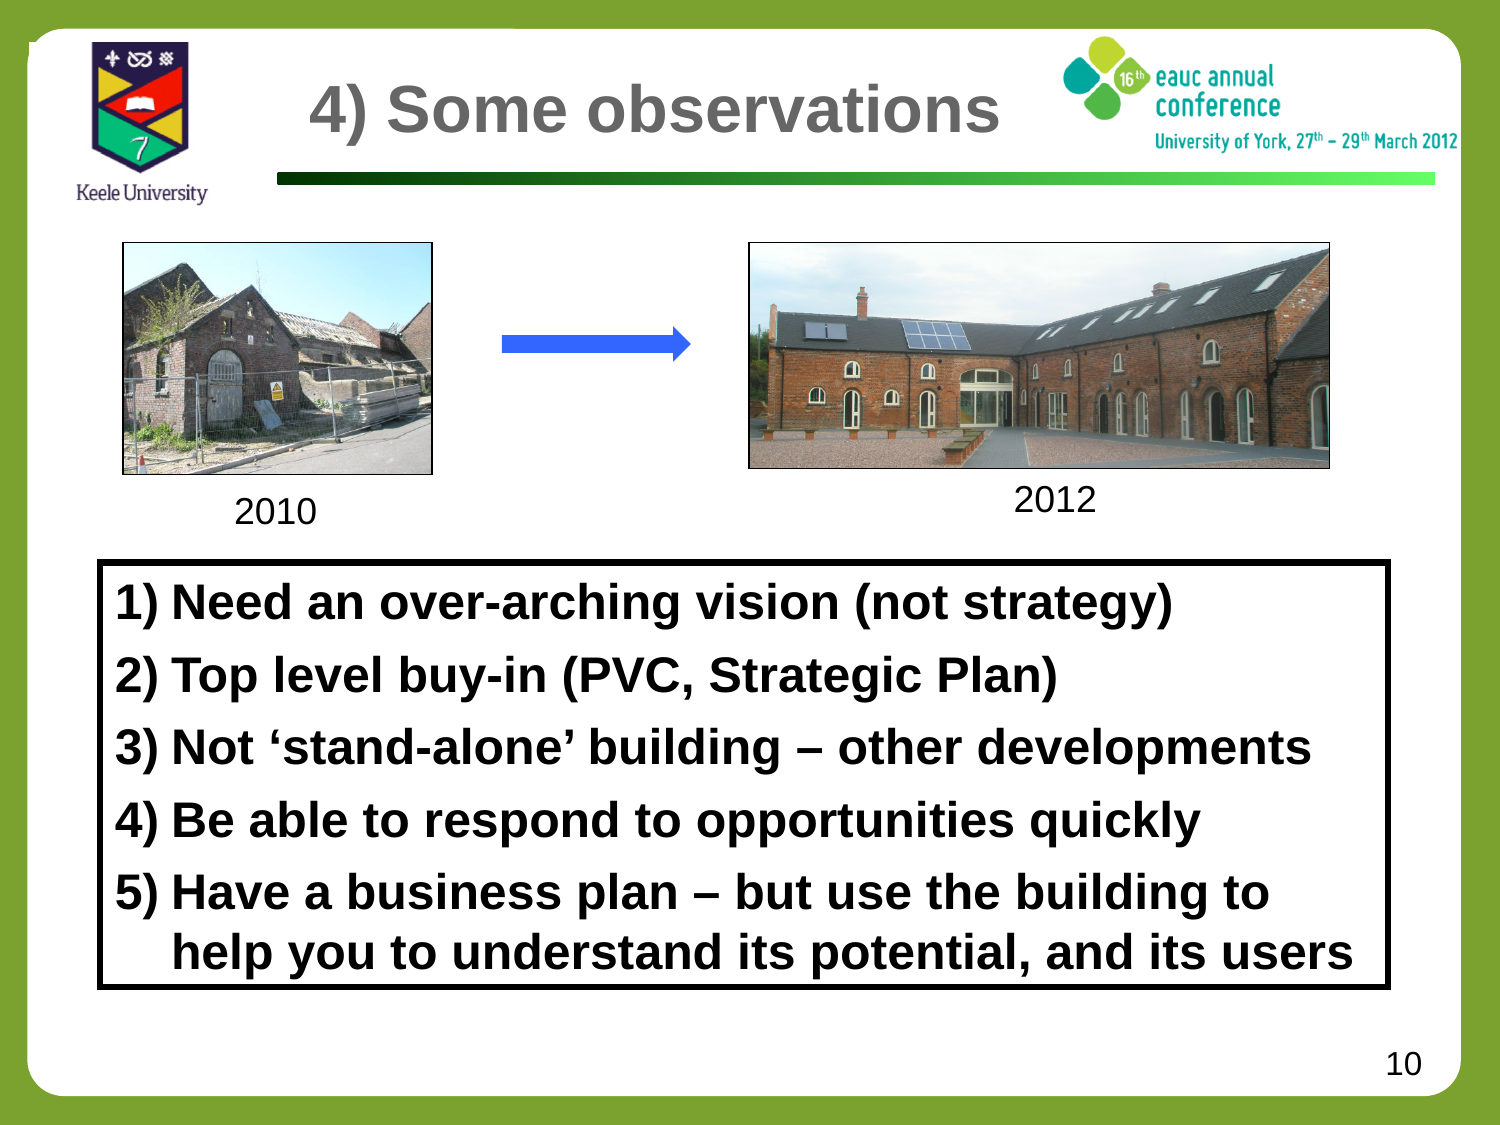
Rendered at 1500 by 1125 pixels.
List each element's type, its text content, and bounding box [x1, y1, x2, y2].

picture [749, 243, 1330, 469]
text_box [277, 172, 1436, 185]
text_box 4) Some observations [265, 54, 1046, 157]
picture [1058, 30, 1469, 173]
text_box Need an over-arching vision (not strategy) Top level buy-in (PVC, Strategic Plan) Not ‘stand-alone’ building – other developments Be able to respond to opportunities quickly Have a business plan – but use the building to help you to understand its potential, and its users [100, 562, 1388, 988]
text_box 2012 [998, 476, 1112, 528]
picture [123, 243, 432, 475]
picture [29, 42, 255, 237]
text_box [501, 326, 691, 362]
text_box 2010 [219, 484, 333, 540]
